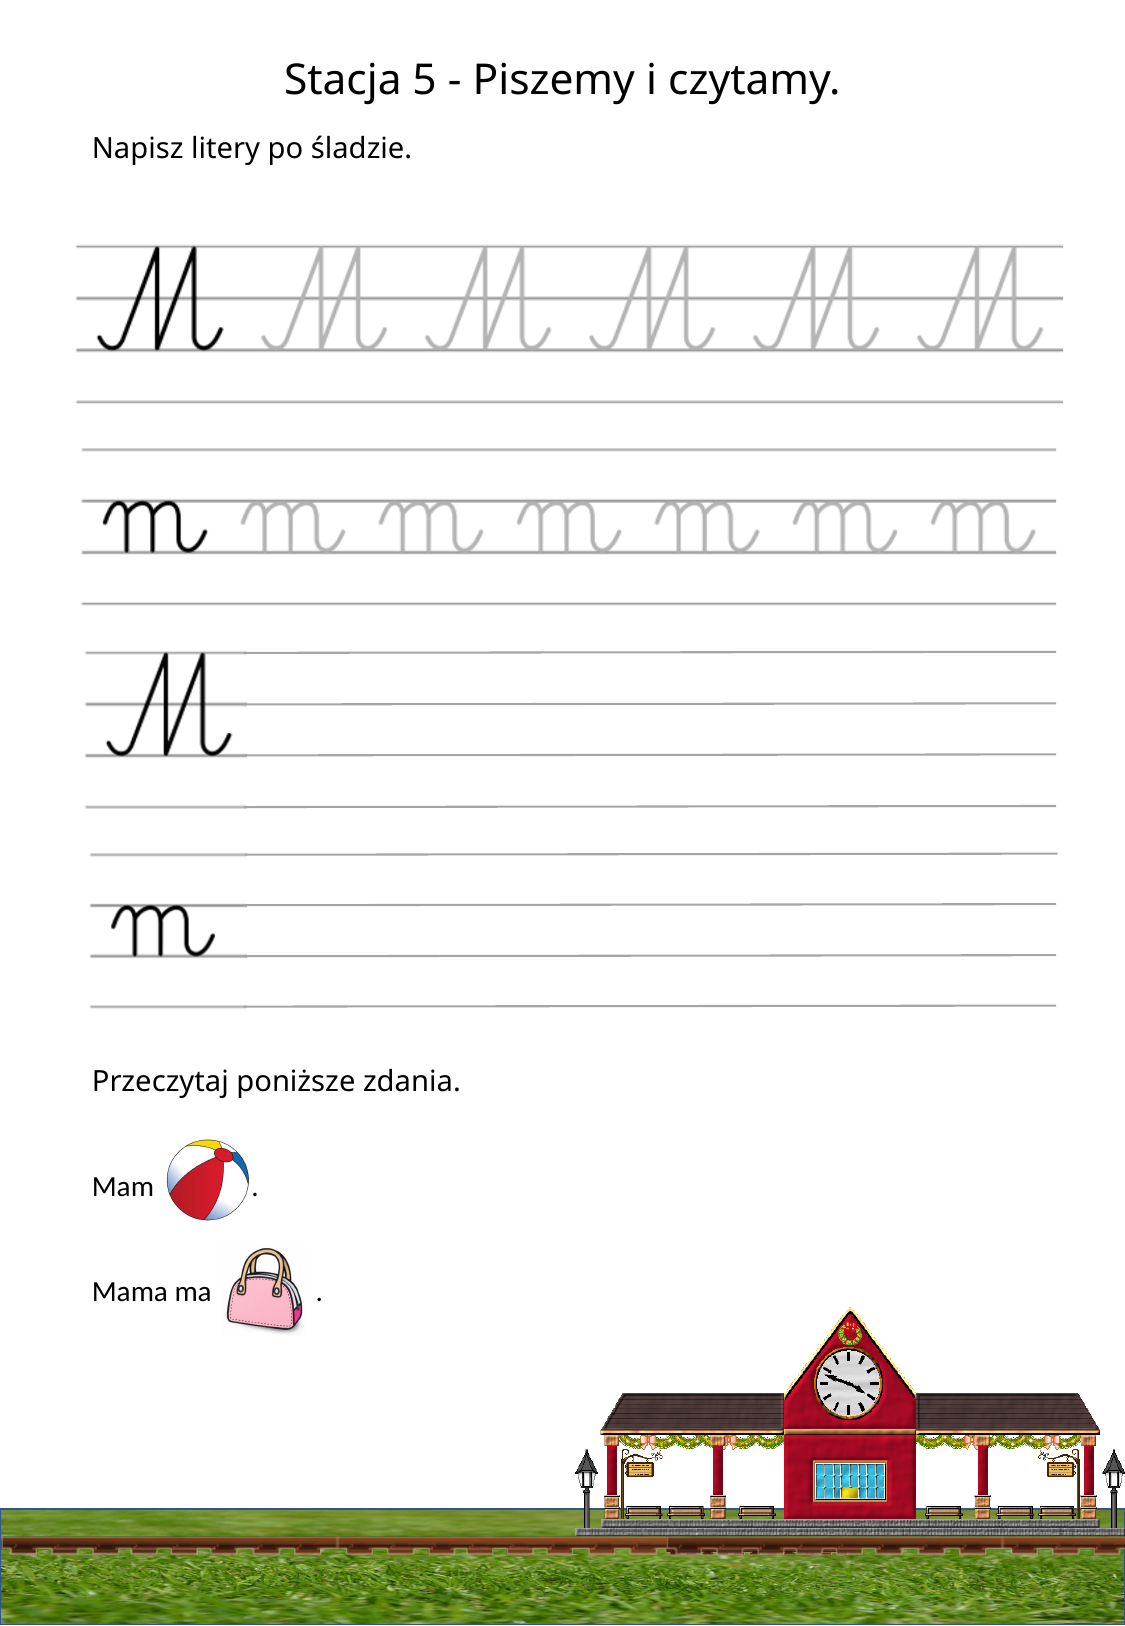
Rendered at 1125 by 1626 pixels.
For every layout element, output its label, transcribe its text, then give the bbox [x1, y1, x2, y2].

picture [221, 1243, 306, 1336]
picture [0, 1307, 1125, 1555]
picture [77, 443, 1057, 610]
text_box Przeczytaj poniższe zdania. Mam . Mama ma . [77, 1019, 1057, 1385]
picture [70, 242, 1064, 409]
title Stacja 5 - Piszemy i czytamy. [22, 18, 1103, 111]
picture [77, 644, 247, 1020]
picture [165, 1136, 250, 1223]
text_box Napisz litery po śladzie. [77, 122, 1057, 172]
text_box [0, 1555, 1125, 1625]
text_box [0, 1508, 575, 1535]
